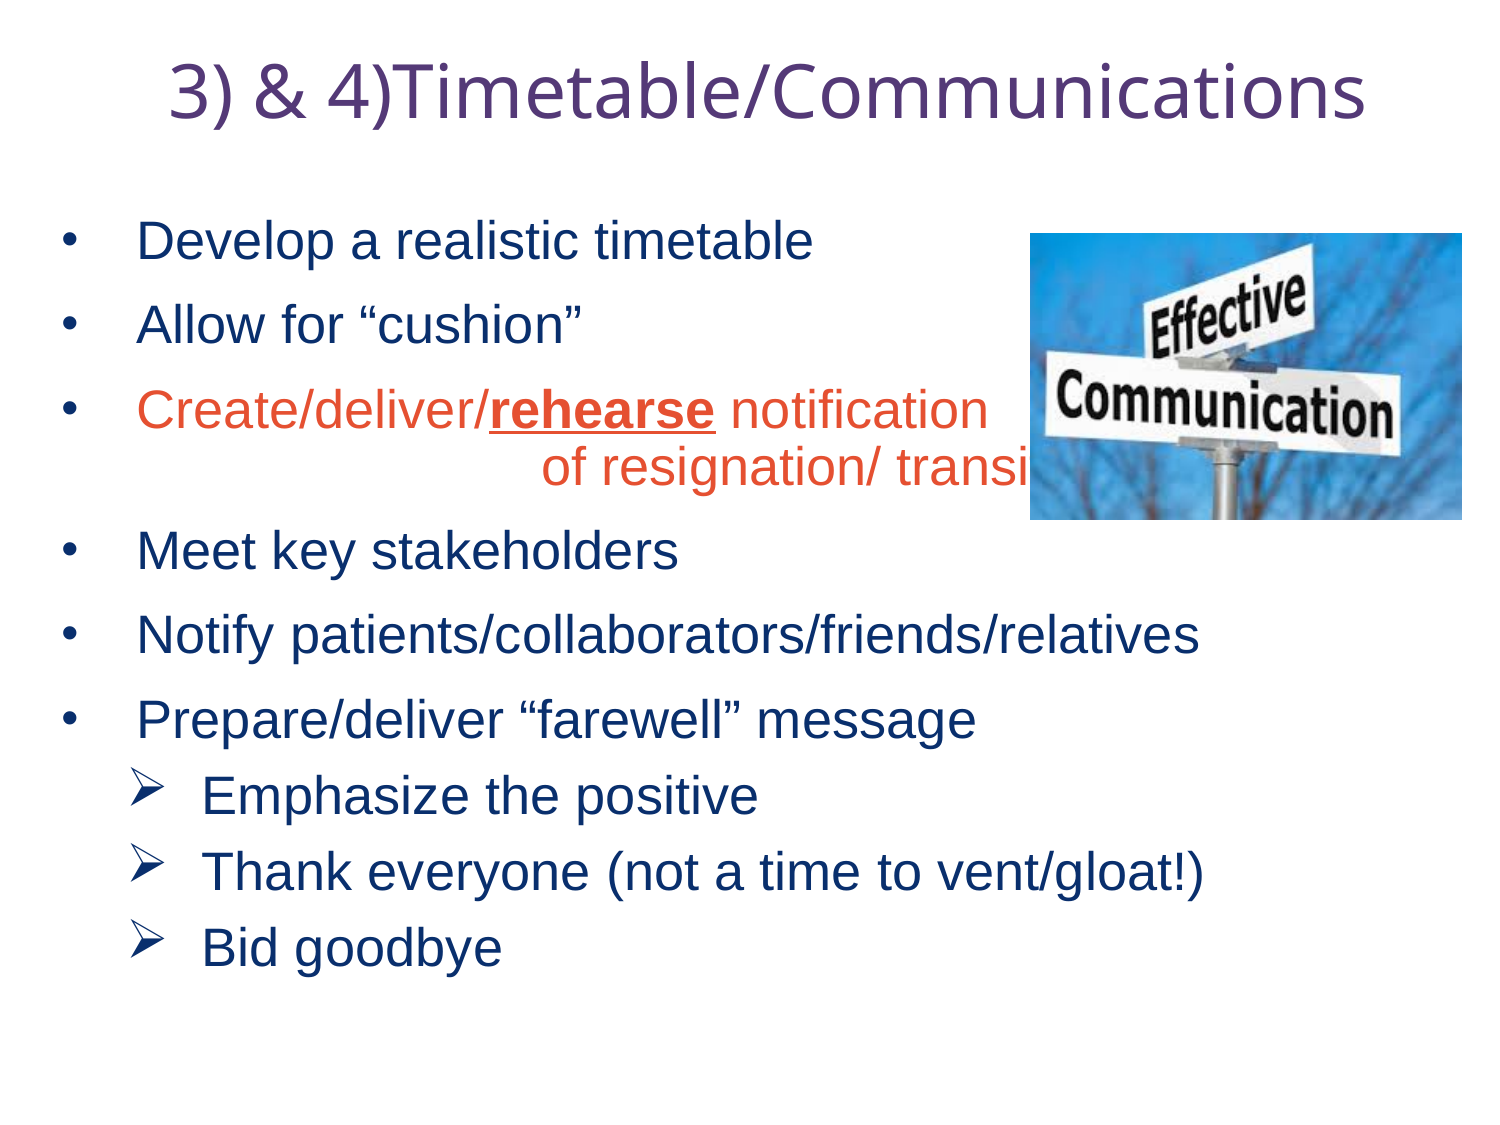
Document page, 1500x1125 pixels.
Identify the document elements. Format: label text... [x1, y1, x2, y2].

list Develop a realistic timetable Allow for “cushion” Create/deliver/rehearse notification of resignation/ transition Meet key stakeholders Notify patients/collaborators/friends/relatives Prepare/deliver “farewell” message Emphasize the positive Thank everyone (not a time to vent/gloat!) Bid goodbye [61, 213, 1432, 963]
picture [1029, 233, 1462, 520]
title 3) & 4)Timetable/Communications [61, 0, 1476, 134]
